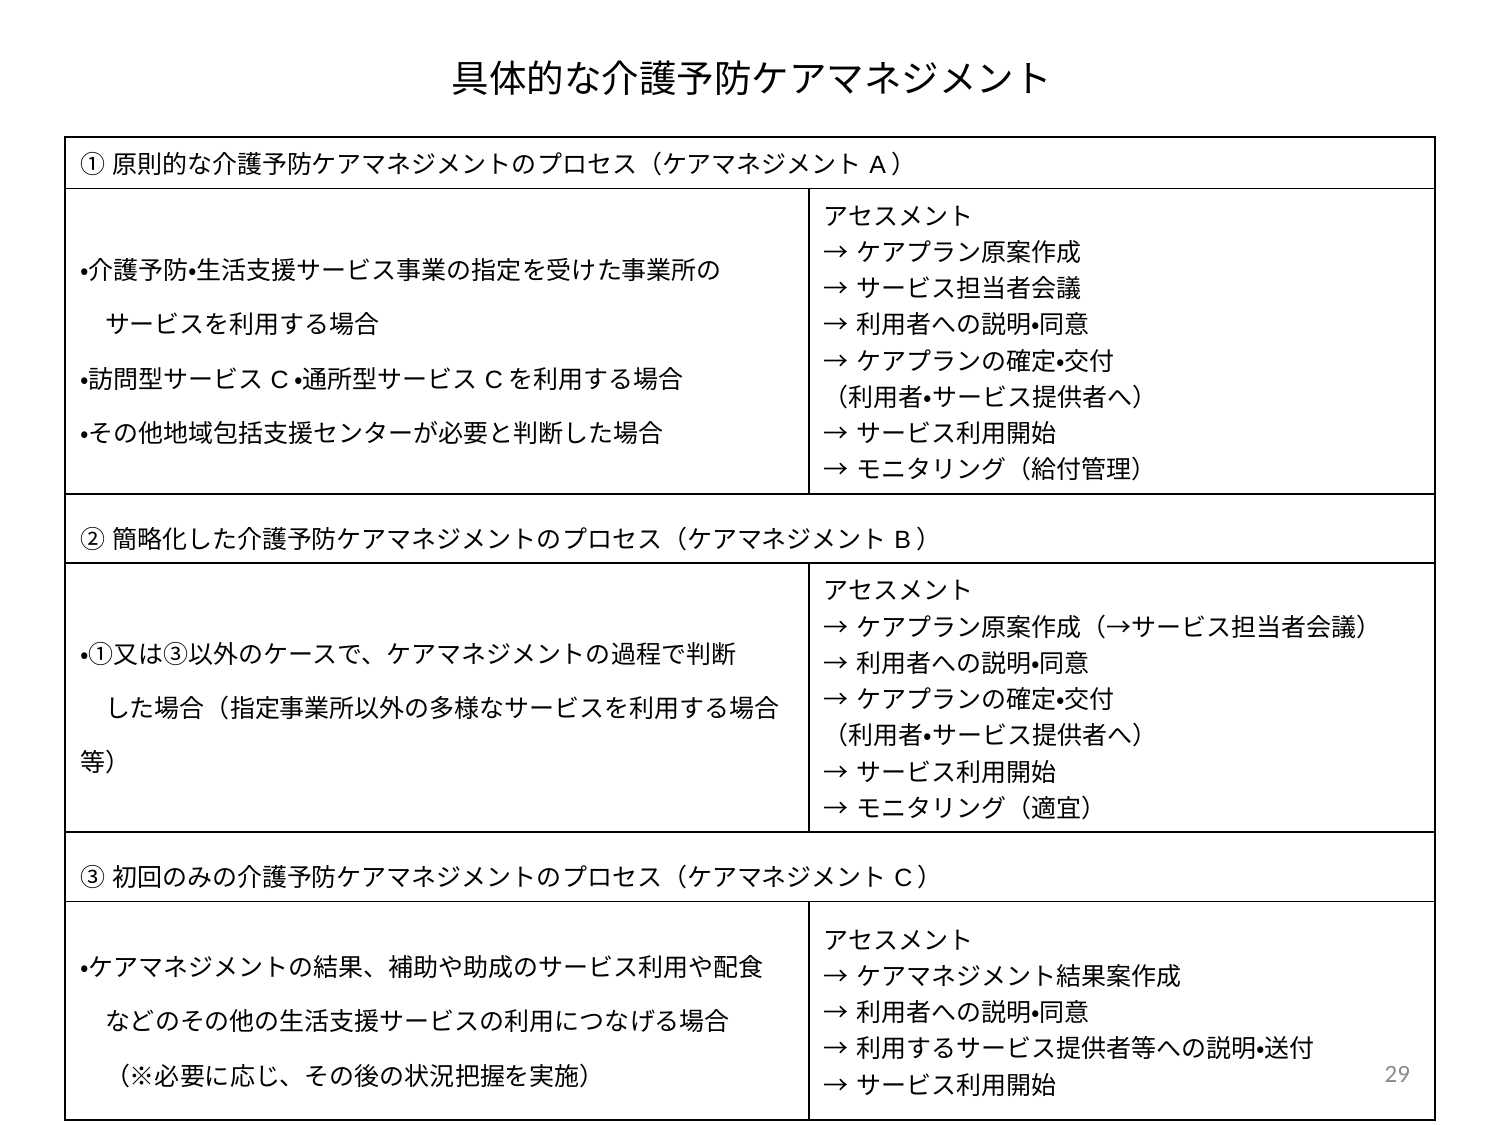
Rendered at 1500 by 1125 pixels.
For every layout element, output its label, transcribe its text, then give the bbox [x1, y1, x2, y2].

table_cell ・介護予防・生活支援サービス事業の指定を受けた事業所の サービスを利用する場合 ・訪問型サービスC・通所型サービスCを利用する場合 ・その他地域包括支援センターが必要と判断した場合 [66, 189, 808, 493]
table_cell アセスメント →ケアプラン原案作成 →サービス担当者会議 →利用者への説明・同意 →ケアプランの確定・交付 （利用者・サービス提供者へ） →サービス利用開始 →モニタリング（給付管理） [810, 189, 1434, 493]
slide_number 28 [1074, 1042, 1425, 1103]
table_cell ・①又は③以外のケースで、ケアマネジメントの過程で判断 した場合（指定事業所以外の多様なサービスを利用する場合等） [66, 564, 808, 831]
title 具体的な介護予防ケアマネジメント [76, 30, 1427, 124]
table_cell アセスメント →ケアプラン原案作成（→サービス担当者会議） →利用者への説明・同意 →ケアプランの確定・交付 （利用者・サービス提供者へ） →サービス利用開始 →モニタリング（適宜） [810, 564, 1434, 831]
table_cell ・ケアマネジメントの結果、補助や助成のサービス利用や配食 などのその他の生活支援サービスの利用につなげる場合 （※必要に応じ、その後の状況把握を実施） [66, 902, 808, 1119]
table_header ①原則的な介護予防ケアマネジメントのプロセス（ケアマネジメントA） [66, 138, 1434, 188]
table_cell アセスメント →ケアマネジメント結果案作成 →利用者への説明・同意 →利用するサービス提供者等への説明・送付 →サービス利用開始 [810, 902, 1434, 1119]
table_cell ③初回のみの介護予防ケアマネジメントのプロセス（ケアマネジメントC） [66, 833, 1434, 901]
table_cell ②簡略化した介護予防ケアマネジメントのプロセス（ケアマネジメントB） [66, 495, 1434, 562]
